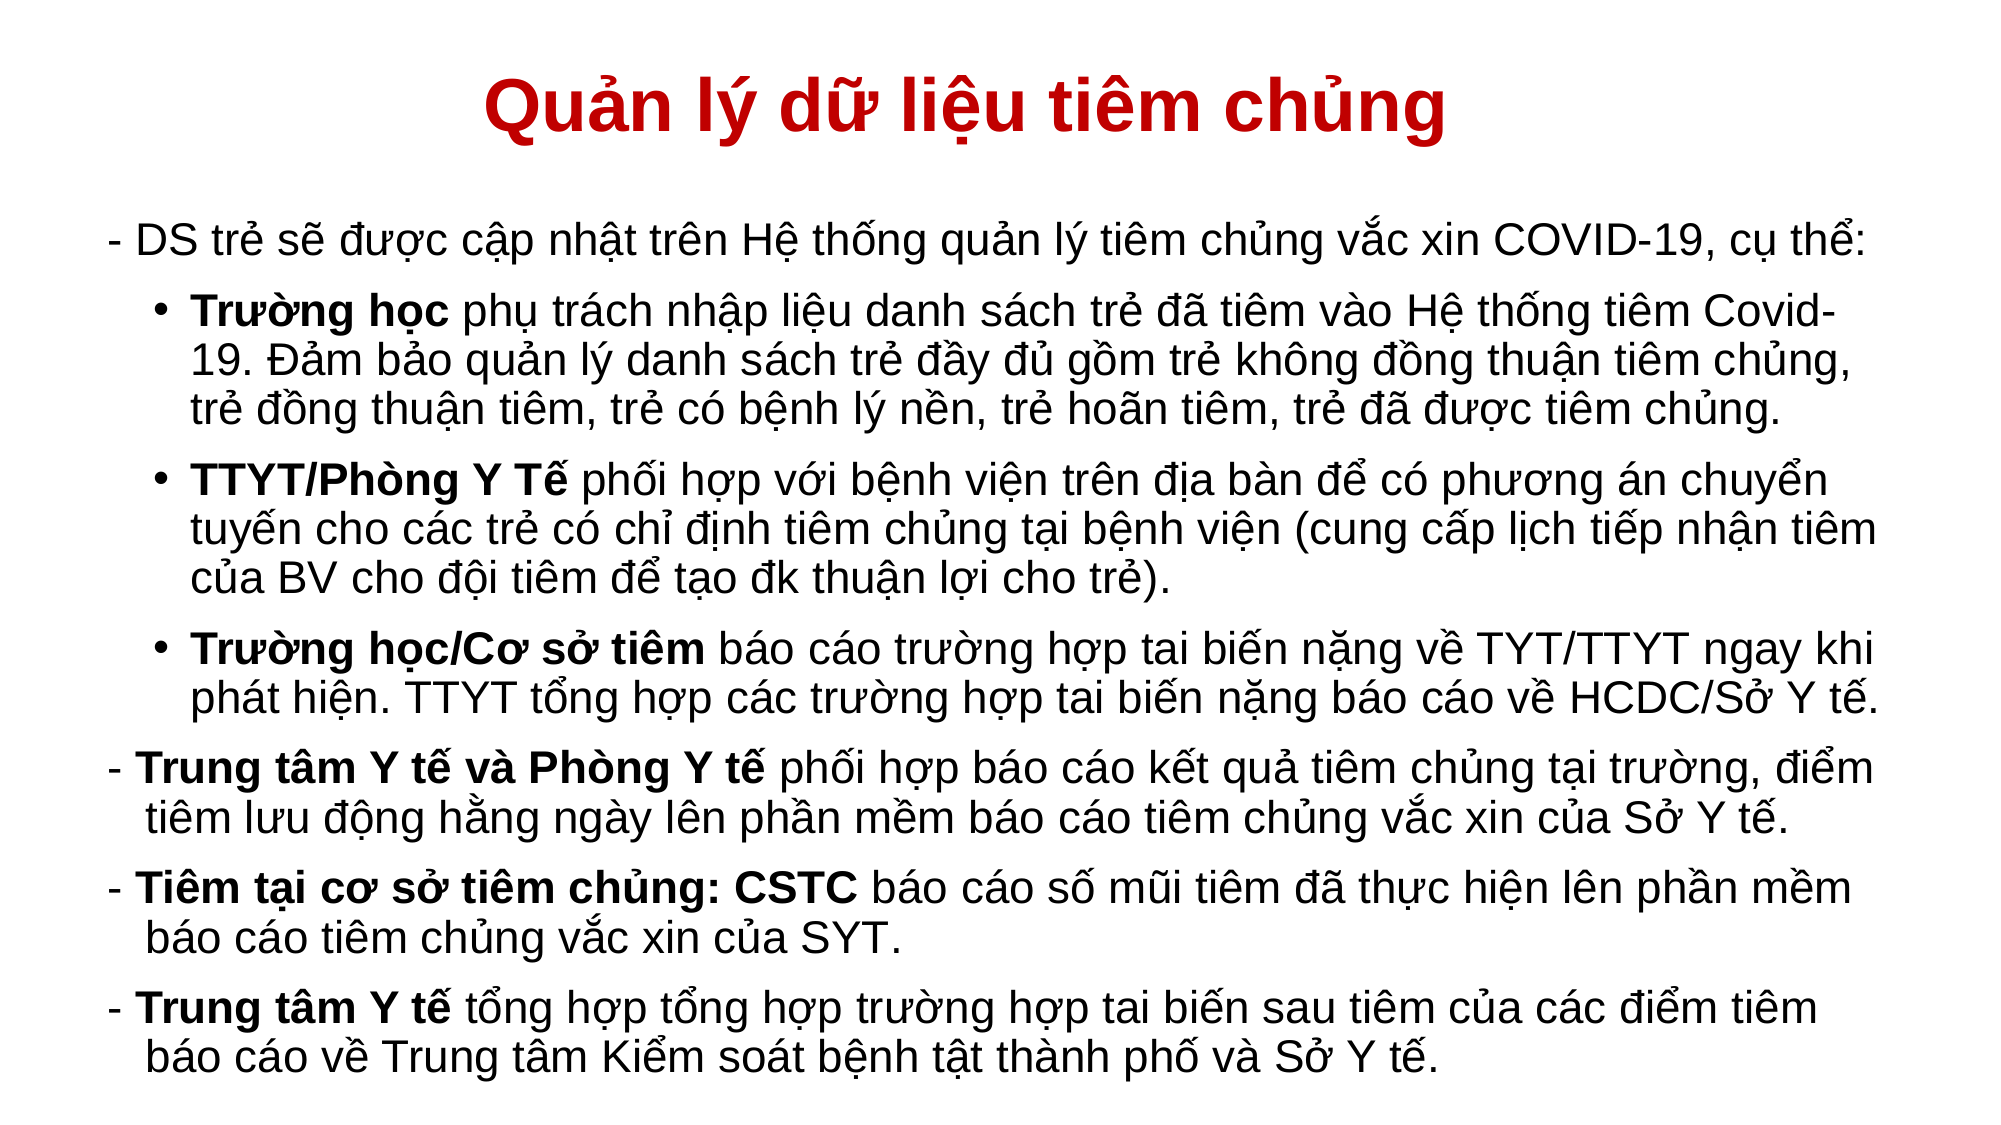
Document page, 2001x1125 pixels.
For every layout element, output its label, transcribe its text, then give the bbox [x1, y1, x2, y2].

text_box Quản lý dữ liệu tiêm chủng [468, 48, 1465, 154]
list - DS trẻ sẽ được cập nhật trên Hệ thống quản lý tiêm chủng vắc xin COVID-19, cụ thể: Trường học phụ trách nhập liệu danh sách trẻ đã tiêm vào Hệ thống tiêm Covid-19. Đảm bảo quản lý danh sách trẻ đầy đủ gồm trẻ không đồng thuận tiêm chủng, trẻ đồng thuận tiêm, trẻ có bệnh lý nền, trẻ hoãn tiêm, trẻ đã được tiêm chủng. TTYT/Phòng Y Tế phối hợp với bệnh viện trên địa bàn để có phương án chuyển tuyến cho các trẻ có chỉ định tiêm chủng tại bệnh viện (cung cấp lịch tiếp nhận tiêm của BV cho đội tiêm để tạo đk thuận lợi cho trẻ). Trường học/Cơ sở tiêm báo cáo trường hợp tai biến nặng về TYT/TTYT ngay khi phát hiện. TTYT tổng hợp các trường hợp tai biến nặng báo cáo về HCDC/Sở Y tế. - Trung tâm Y tế và Phòng Y tế phối hợp báo cáo kết quả tiêm chủng tại trường, điểm tiêm lưu động hằng ngày lên phần mềm báo cáo tiêm chủng vắc xin của Sở Y tế. - Tiêm tại cơ sở tiêm chủng: CSTC báo cáo số mũi tiêm đã thực hiện lên phần mềm báo cáo tiêm chủng vắc xin của SYT. - Trung tâm Y tế tổng hợp tổng hợp trường hợp tai biến sau tiêm của các điểm tiêm báo cáo về Trung tâm Kiểm soát bệnh tật thành phố và Sở Y tế. [92, 208, 1915, 1082]
